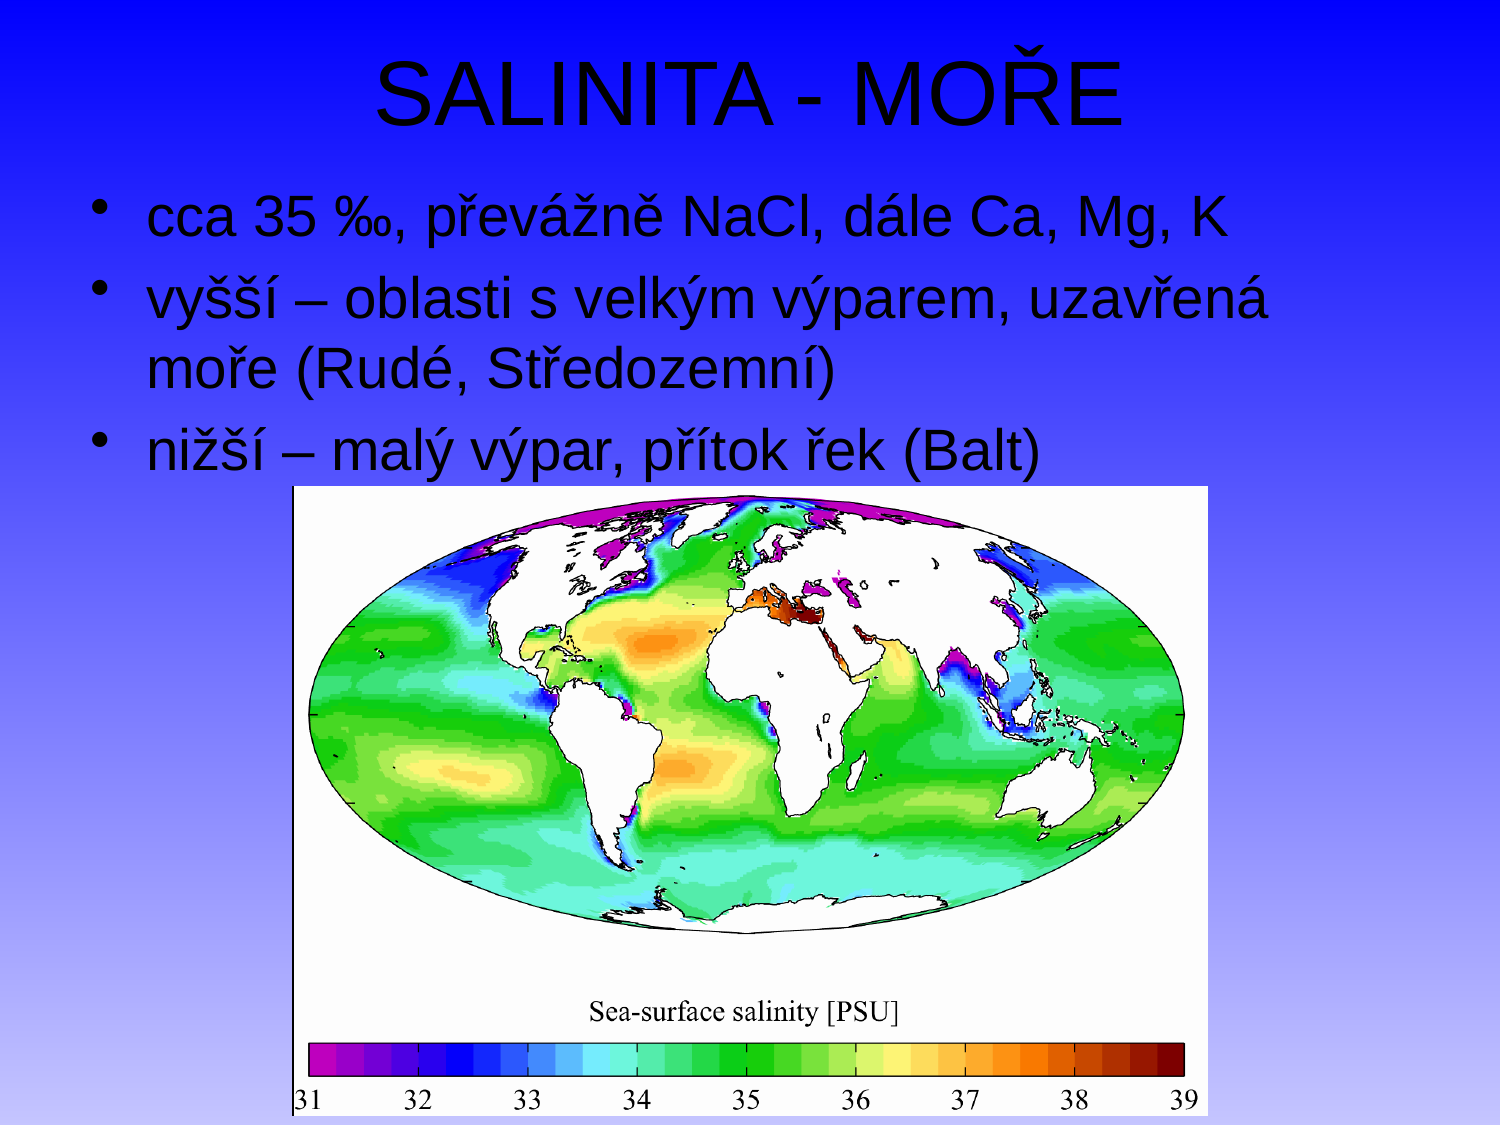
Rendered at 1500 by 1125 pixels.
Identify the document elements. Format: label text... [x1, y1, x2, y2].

list cca 35 ‰, převážně NaCl, dále Ca, Mg, K vyšší – oblasti s velkým výparem, uzavřená moře (Rudé, Středozemní) nižší – malý výpar, přítok řek (Balt) [75, 170, 1425, 507]
picture [291, 485, 1208, 1117]
title SALINITA - MOŘE [75, 25, 1425, 152]
